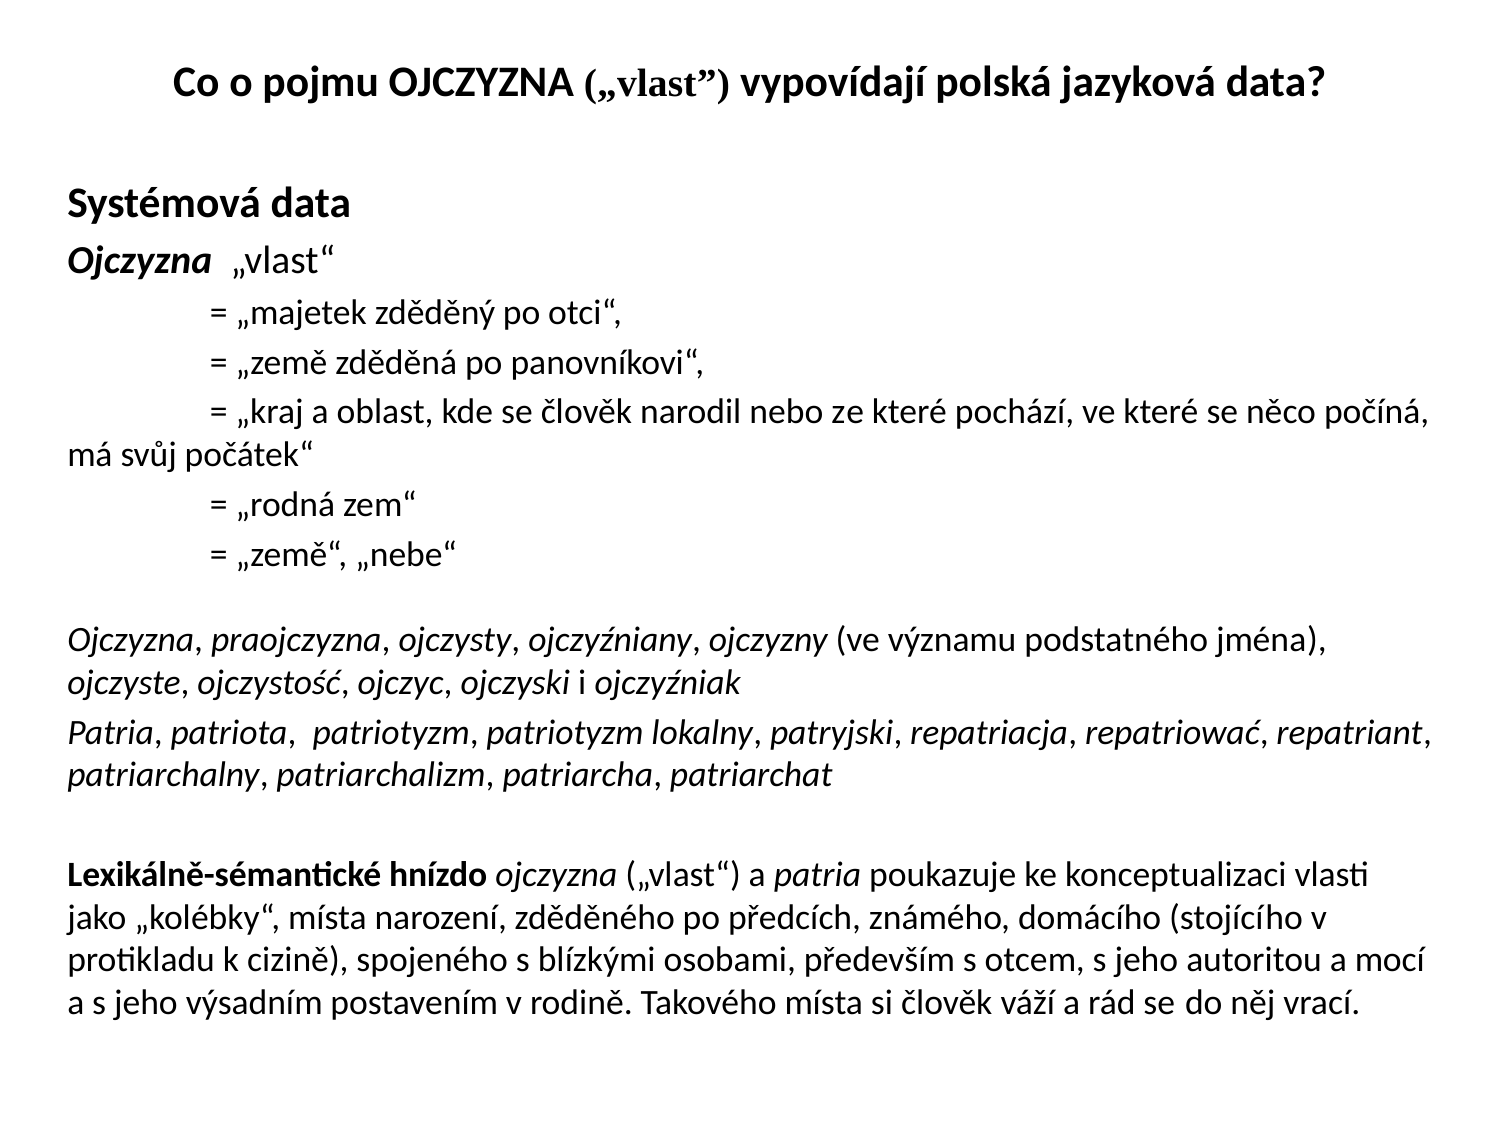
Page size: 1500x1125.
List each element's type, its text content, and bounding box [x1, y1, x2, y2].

list Co o pojmu OJCZYZNA („vlast”) vypovídají polská jazyková data? Systémová data Ojczyzna „vlast“ = „majetek zděděný po otci“, = „země zděděná po panovníkovi“, = „kraj a oblast, kde se člověk narodil nebo ze které pochází, ve které se něco počíná, má svůj počátek“ = „rodná zem“ = „země“, „nebe“ Ojczyzna, praojczyzna, ojczysty, ojczyźniany, ojczyzny (ve významu podstatného jména), ojczyste, ojczystość, ojczyc, ojczyski i ojczyźniak Patria, patriota, patriotyzm, patriotyzm lokalny, patryjski, repatriacja, repatriować, repatriant, patriarchalny, patriarchalizm, patriarcha, patriarchat Lexikálně-sémantické hnízdo ojczyzna („vlast“) a patria poukazuje ke konceptualizaci vlasti jako „kolébky“, místa narození, zděděného po předcích, známého, domácího (stojícího v protikladu k cizině), spojeného s blízkými osobami, především s otcem, s jeho autoritou a mocí a s jeho výsadním postavením v rodině. Takového místa si člověk váží a rád se do něj vrací. [52, 45, 1448, 1080]
